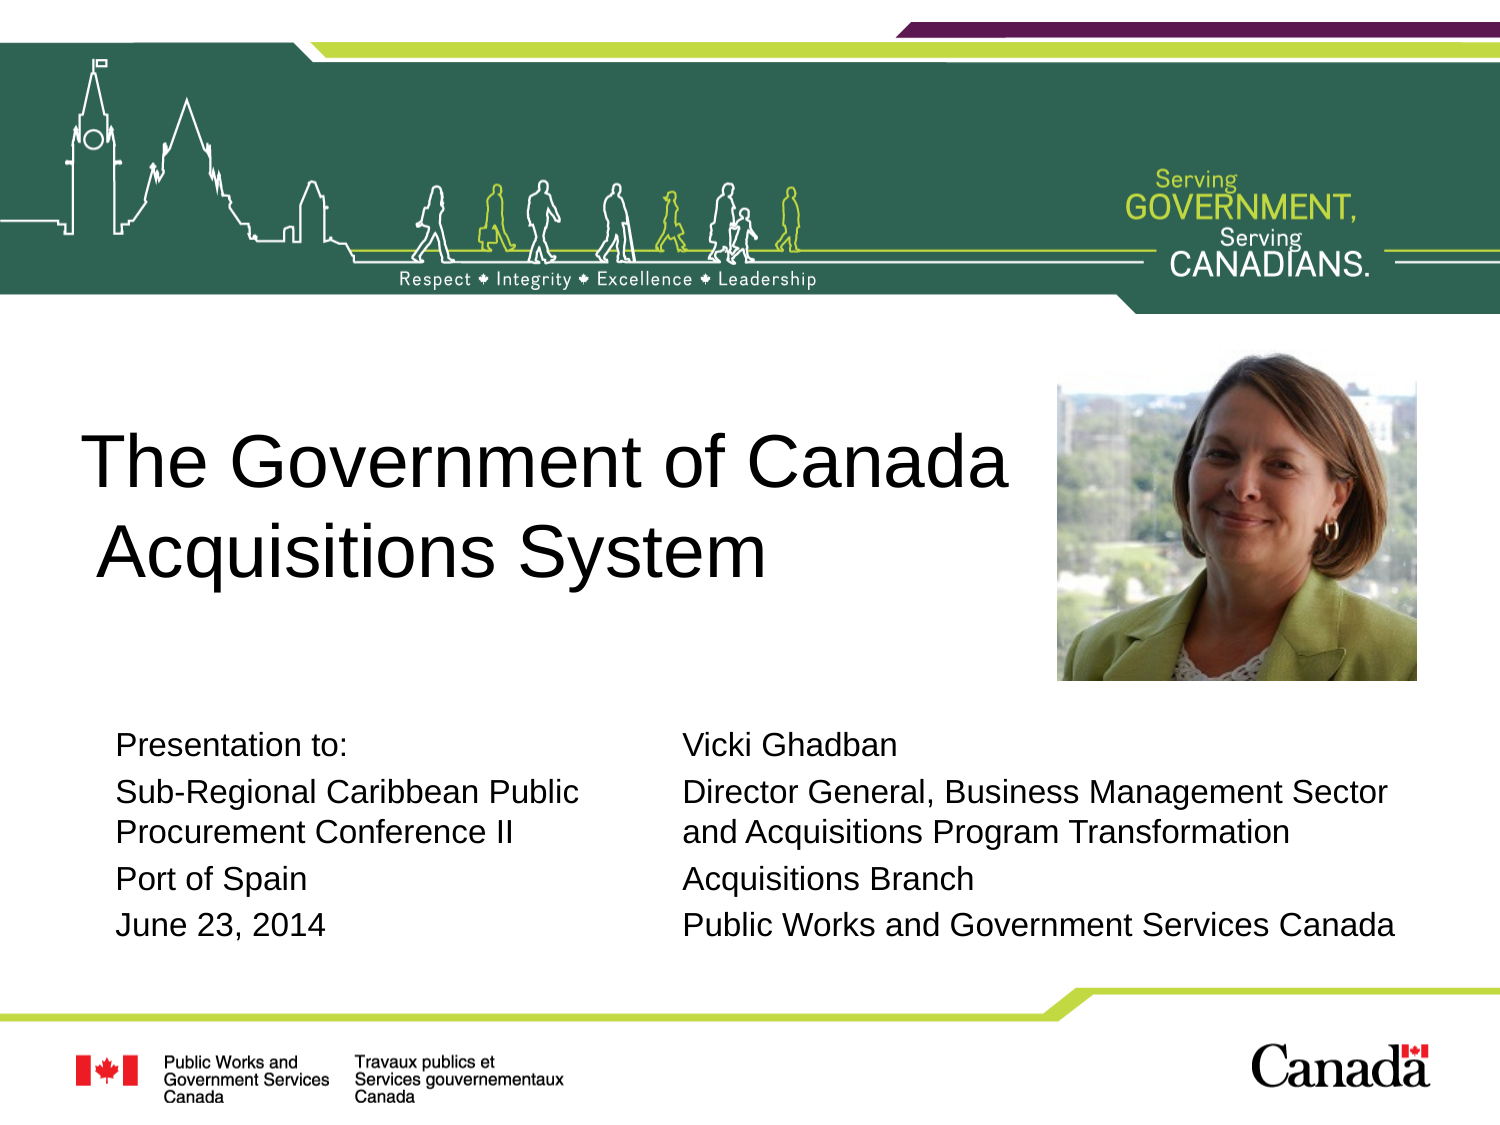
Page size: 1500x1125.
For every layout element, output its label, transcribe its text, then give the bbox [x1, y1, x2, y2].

text_box Vicki Ghadban Director General, Business Management Sector and Acquisitions Program Transformation Acquisitions Branch Public Works and Government Services Canada [667, 715, 1447, 953]
picture [1056, 349, 1417, 681]
title The Government of Canada Acquisitions System [64, 373, 1040, 633]
subtitle Presentation to: Sub-Regional Caribbean Public Procurement Conference II Port of Spain June 23, 2014 [100, 715, 602, 996]
picture [0, 987, 1500, 1125]
picture [0, 22, 1500, 314]
